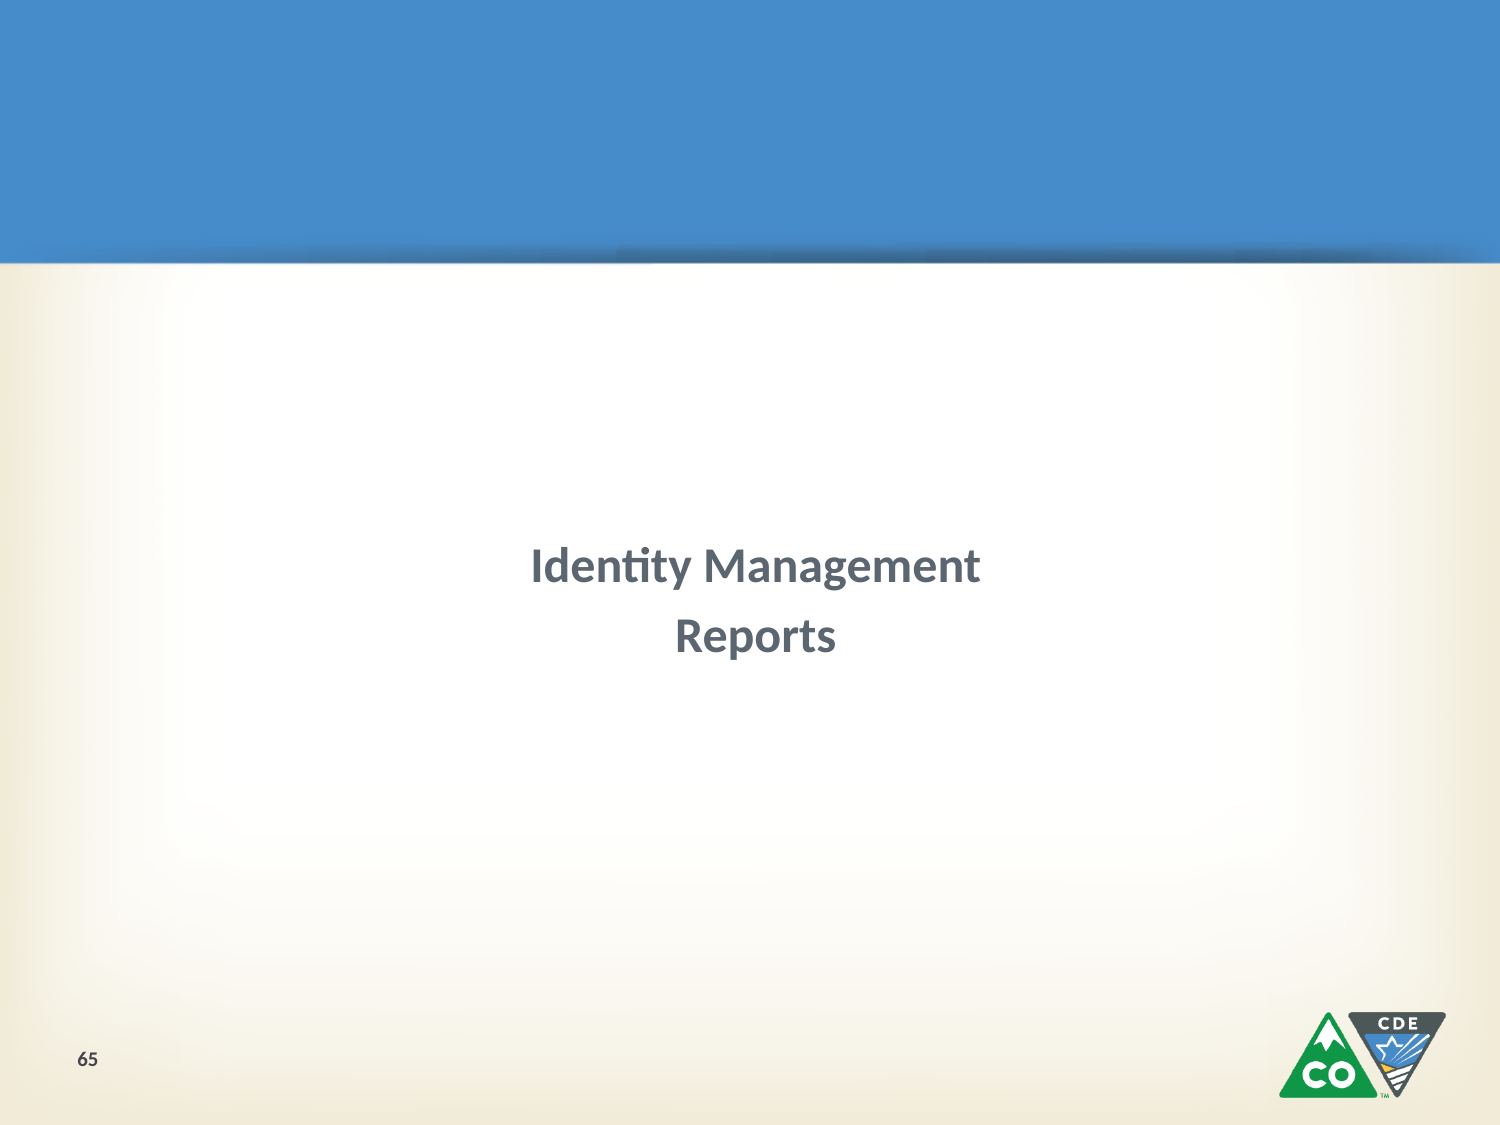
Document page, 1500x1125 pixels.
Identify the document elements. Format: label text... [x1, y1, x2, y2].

footer 65 [62, 1027, 538, 1088]
picture [0, 0, 1500, 1125]
list Identity Management Reports [62, 525, 1442, 679]
